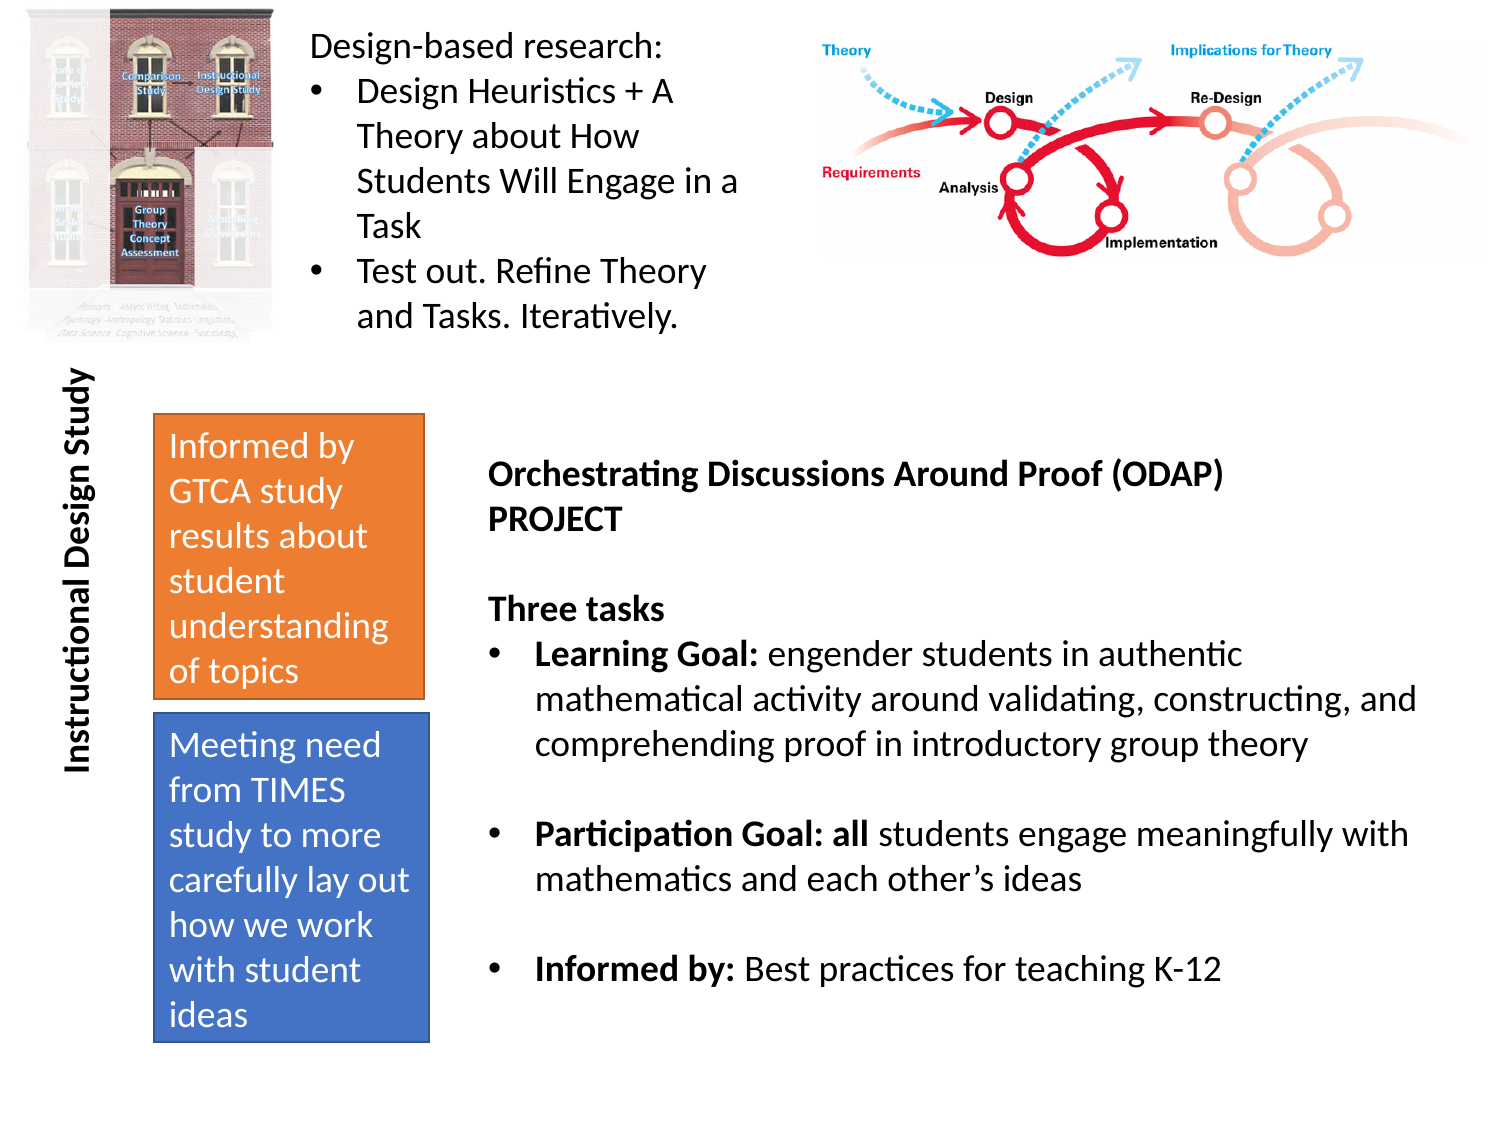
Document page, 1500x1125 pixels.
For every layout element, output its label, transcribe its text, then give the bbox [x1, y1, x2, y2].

text_box Informed by GTCA study results about student understanding of topics [153, 413, 425, 700]
text_box Orchestrating Discussions Around Proof (ODAP) PROJECT Three tasks Learning Goal: engender students in authentic mathematical activity around validating, constructing, and comprehending proof in introductory group theory Participation Goal: all students engage meaningfully with mathematics and each other’s ideas Informed by: Best practices for teaching K-12 [473, 442, 1450, 997]
picture [821, 41, 1485, 260]
text_box Meeting need from TIMES study to more carefully lay out how we work with student ideas [153, 712, 430, 1043]
text_box Design-based research: Design Heuristics + A Theory about How Students Will Engage in a Task Test out. Refine Theory and Tasks. Iteratively. [295, 14, 779, 344]
picture [12, 4, 295, 357]
text_box Instructional Design Study [43, 357, 104, 789]
